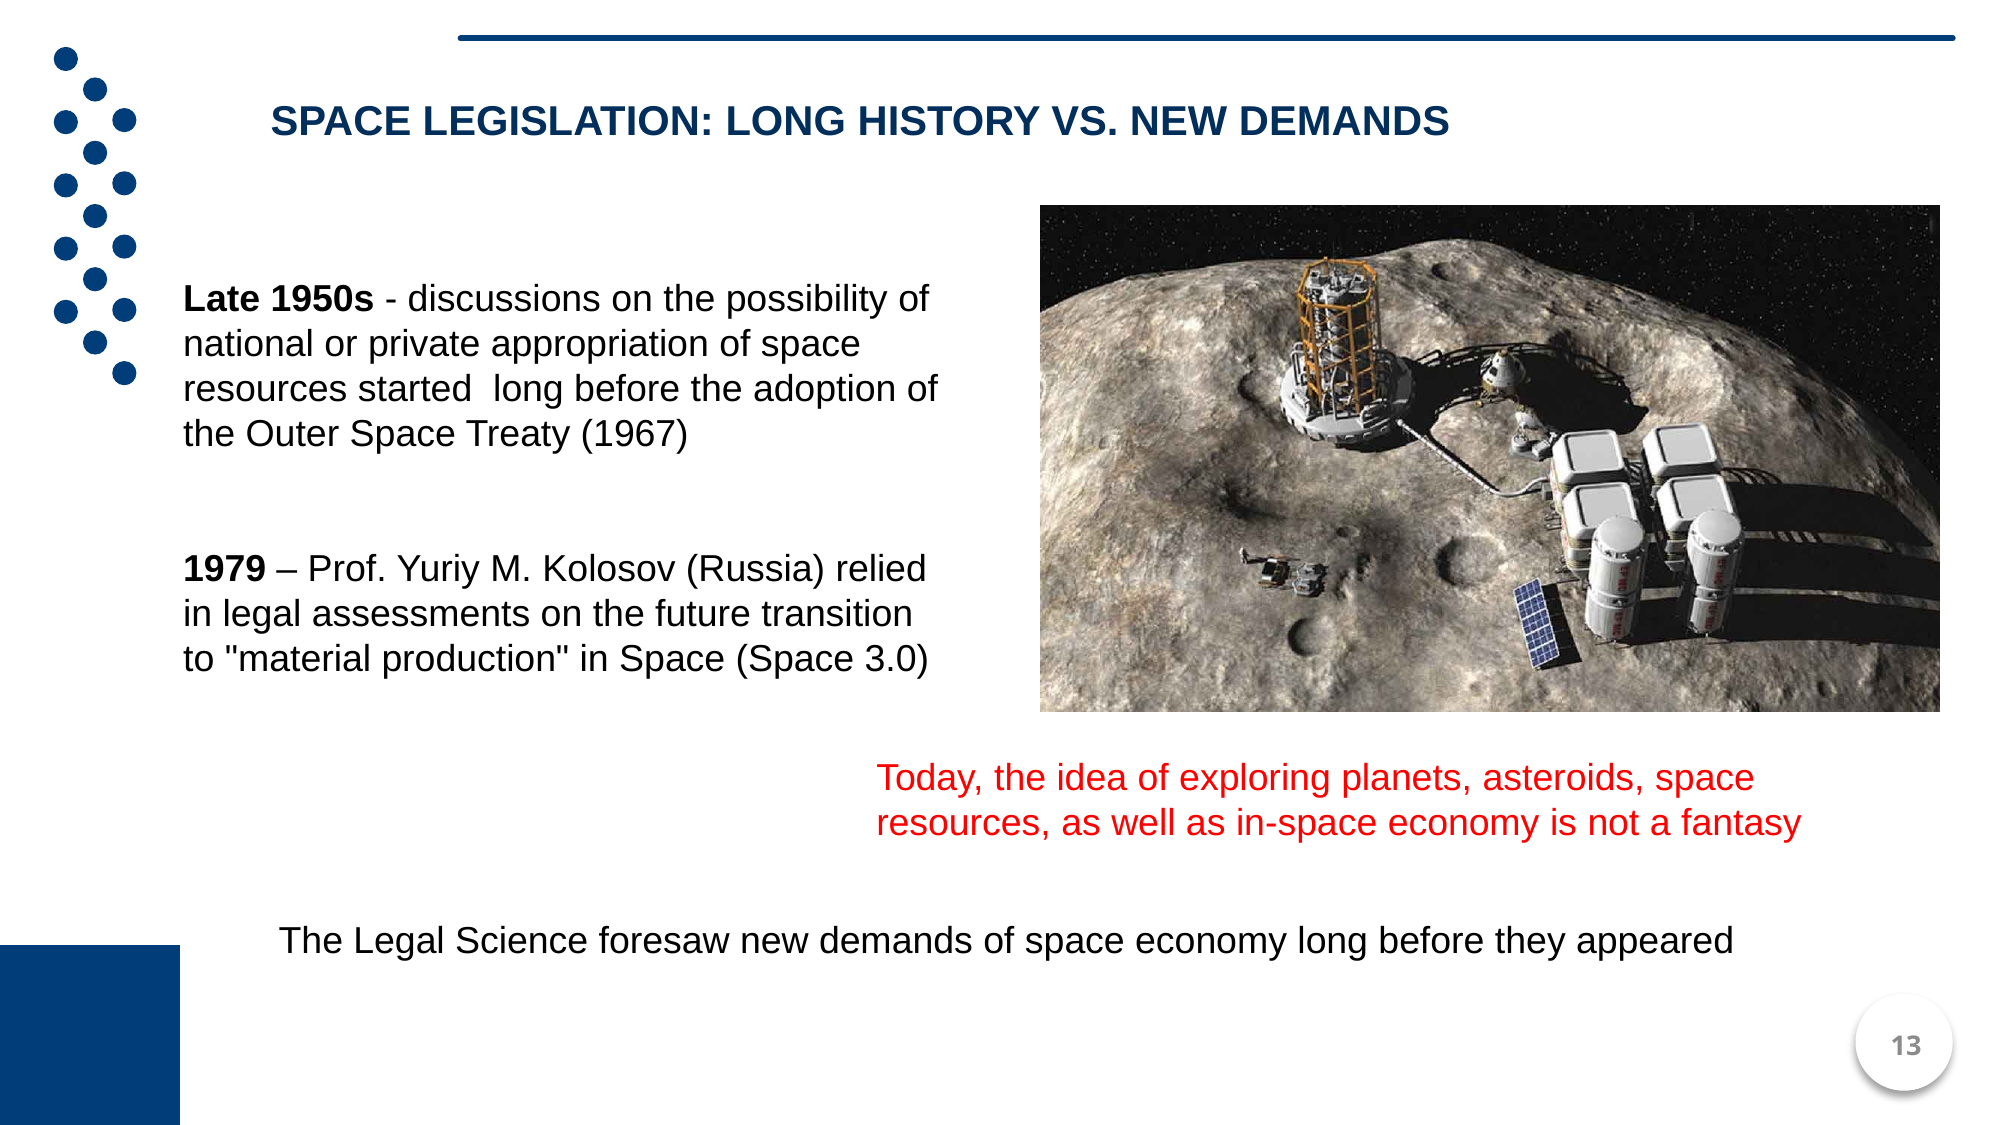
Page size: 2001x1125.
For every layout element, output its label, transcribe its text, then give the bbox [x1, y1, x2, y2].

text_box SPACE LEGISLATION: Long history VS. NEW DEMANDs [255, 85, 1926, 151]
slide_number 13 [1850, 1014, 1962, 1075]
picture [1039, 205, 1940, 713]
text_box The Legal Science foresaw new demands of space economy long before they appeared [263, 908, 1911, 969]
text_box Today, the idea of exploring planets, asteroids, space resources, as well as in-space economy is not a fantasy [861, 745, 1862, 851]
text_box Late 1950s - discussions on the possibility of national or private appropriation of space resources started long before the adoption of the Outer Space Treaty (1967) 1979 – Prof. Yuriy M. Kolosov (Russia) relied in legal assessments on the future transition to "material production" in Space (Space 3.0) [168, 266, 957, 687]
